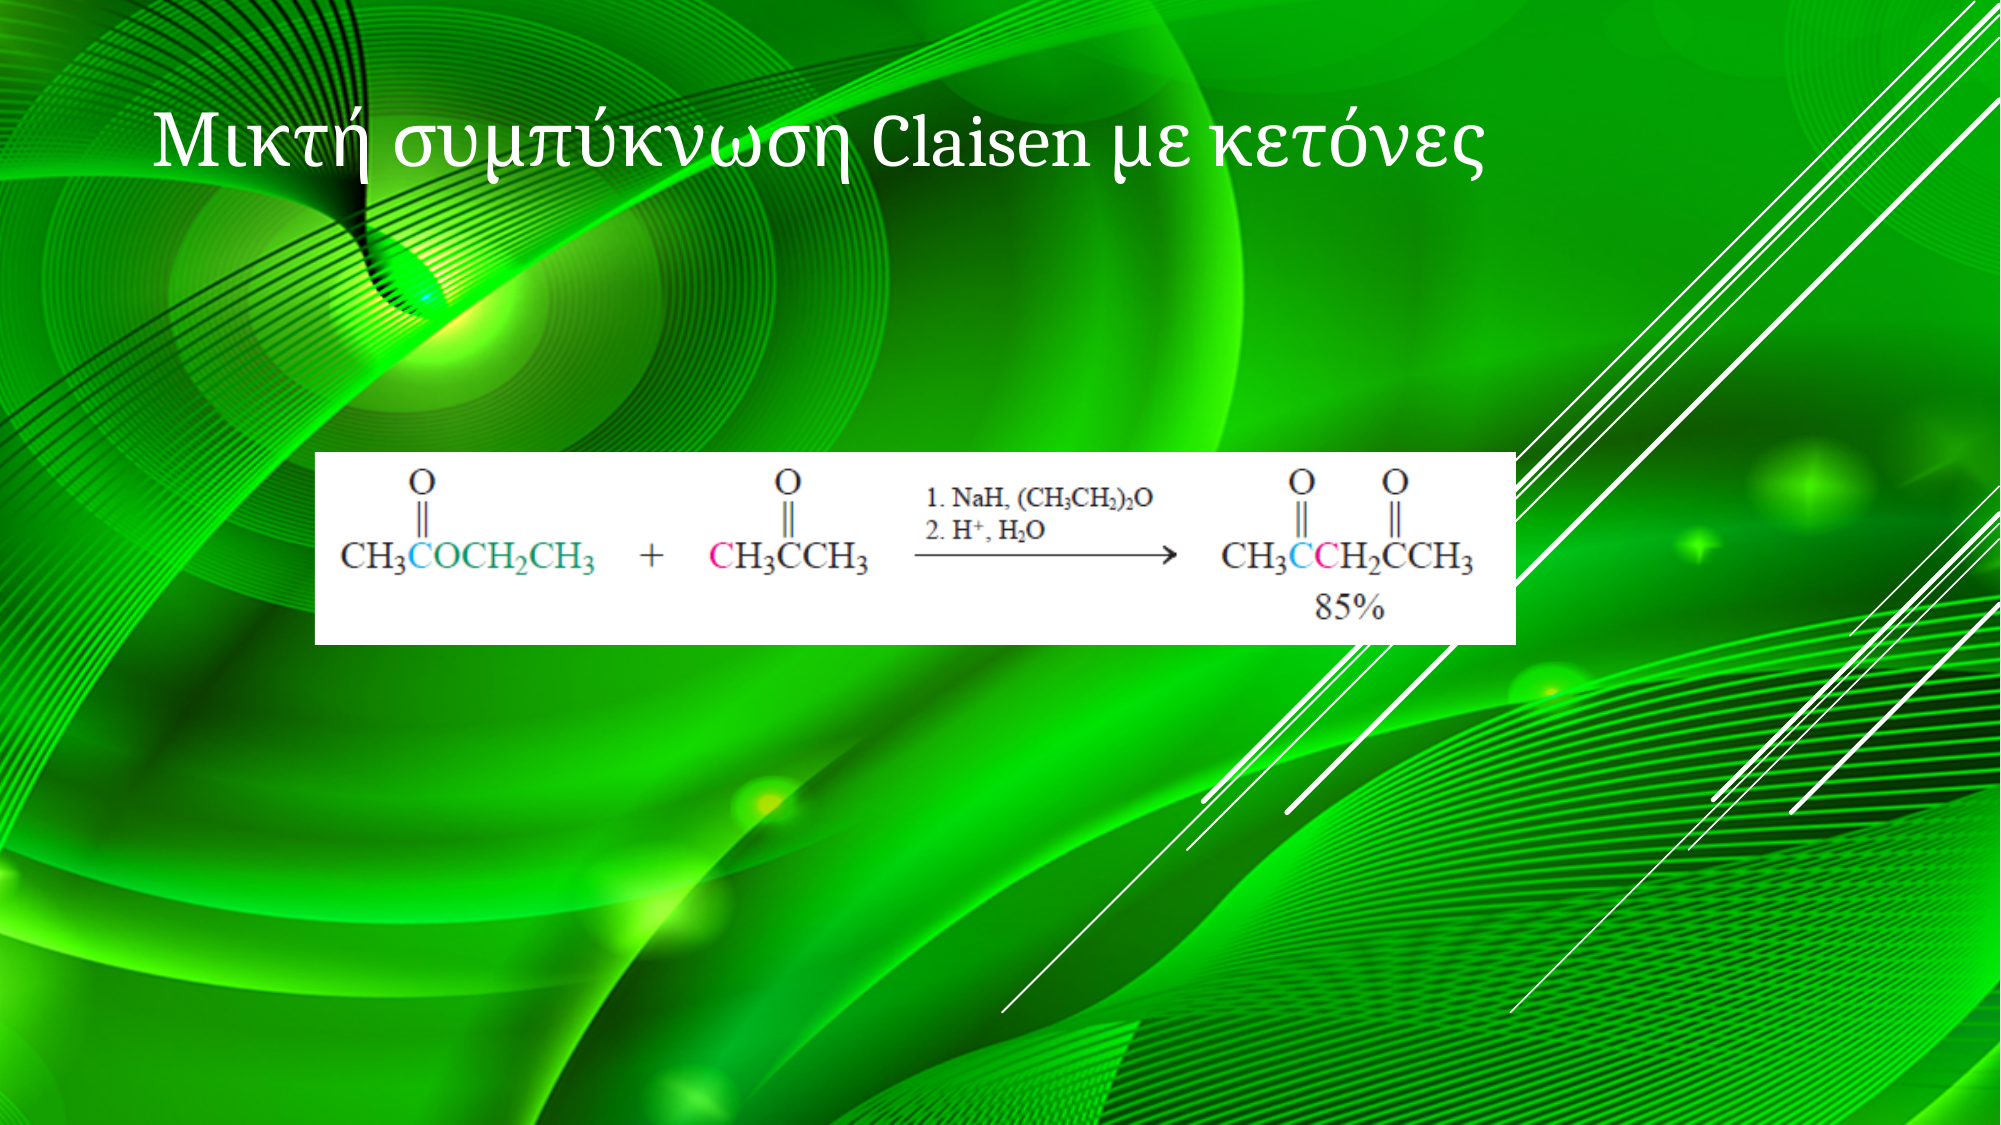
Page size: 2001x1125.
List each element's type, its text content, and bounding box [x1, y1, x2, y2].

text_box Μικτή συμπύκνωση Claisen με κετόνες [136, 83, 1541, 189]
picture [0, 0, 2001, 1125]
